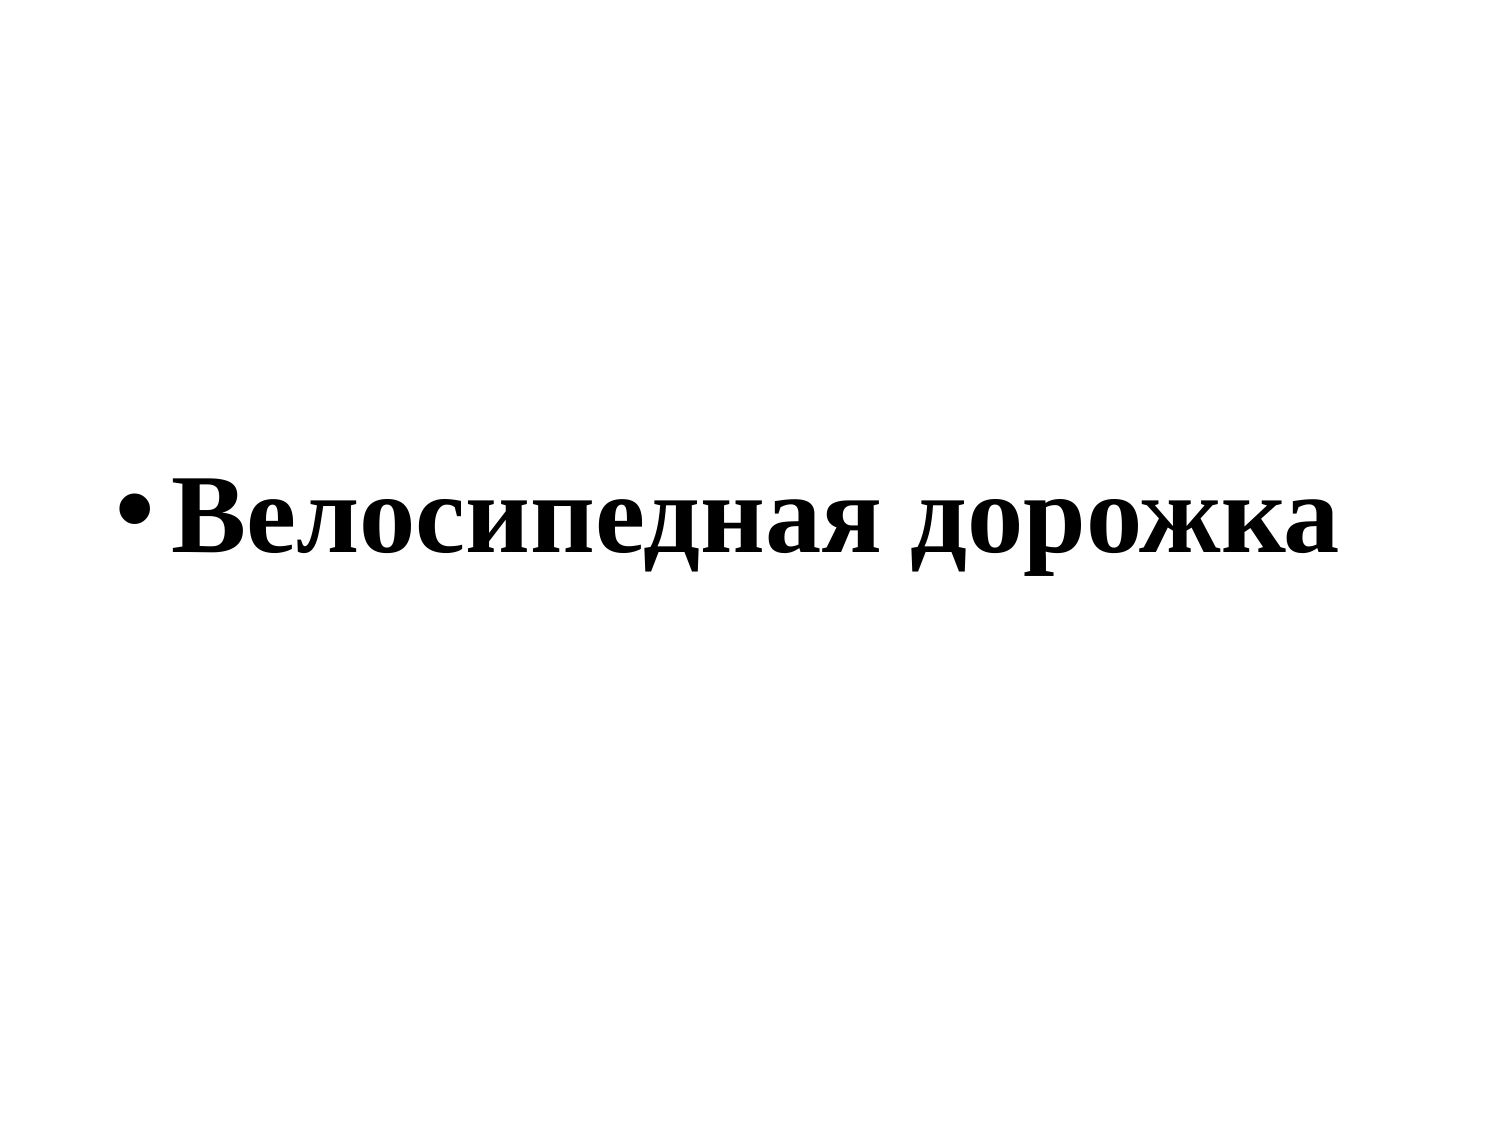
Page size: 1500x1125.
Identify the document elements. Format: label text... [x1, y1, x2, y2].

list Велосипедная дорожка [100, 432, 1451, 1125]
